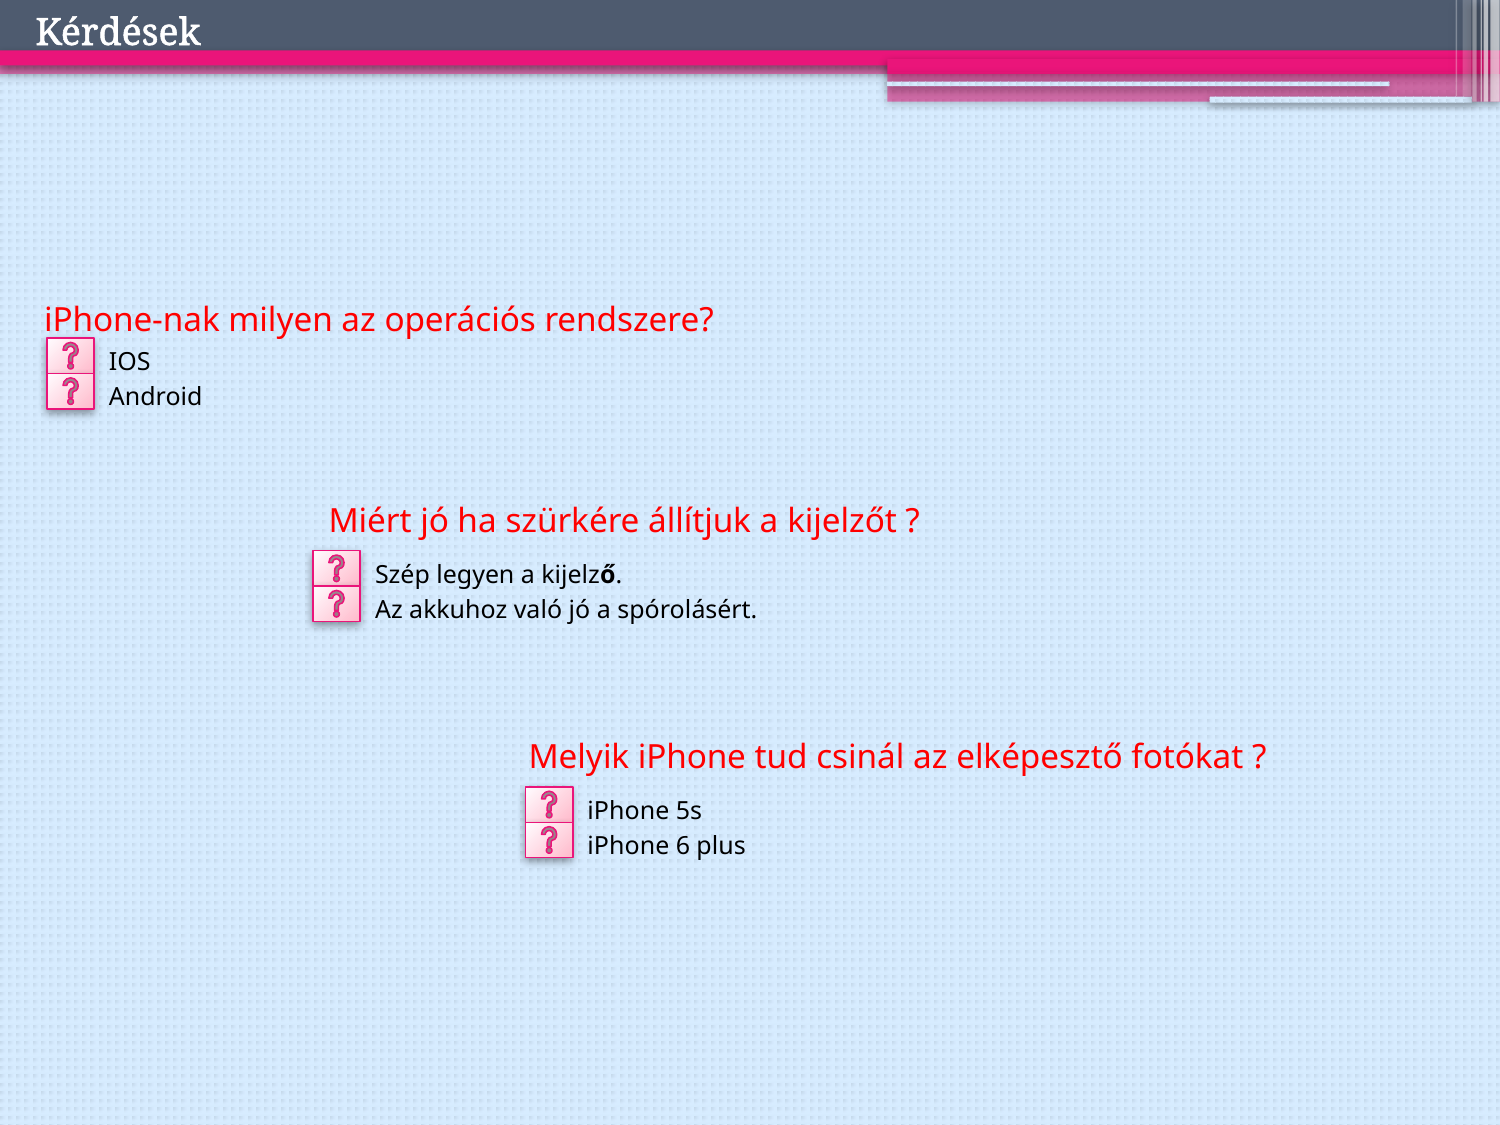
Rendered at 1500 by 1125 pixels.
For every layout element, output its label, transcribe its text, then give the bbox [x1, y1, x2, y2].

text_box Miért jó ha szürkére állítjuk a kijelzőt ? [313, 491, 936, 547]
text_box [312, 550, 360, 584]
text_box iPhone 6 plus [572, 822, 1046, 867]
text_box Melyik iPhone tud csinál az elképesztő fotókat ? [513, 727, 1365, 783]
text_box [525, 822, 572, 858]
text_box Az akkuhoz való jó a spórolásért. [360, 596, 916, 631]
text_box Kérdések [0, 0, 237, 60]
text_box Android [94, 373, 260, 419]
text_box [525, 786, 572, 821]
text_box [46, 373, 94, 410]
text_box iPhone 5s [572, 786, 1128, 832]
text_box [312, 585, 360, 622]
text_box Szép legyen a kijelző. [360, 550, 975, 596]
text_box IOS [94, 338, 189, 373]
text_box [46, 337, 95, 372]
text_box iPhone-nak milyen az operációs rendszere? [29, 290, 827, 346]
